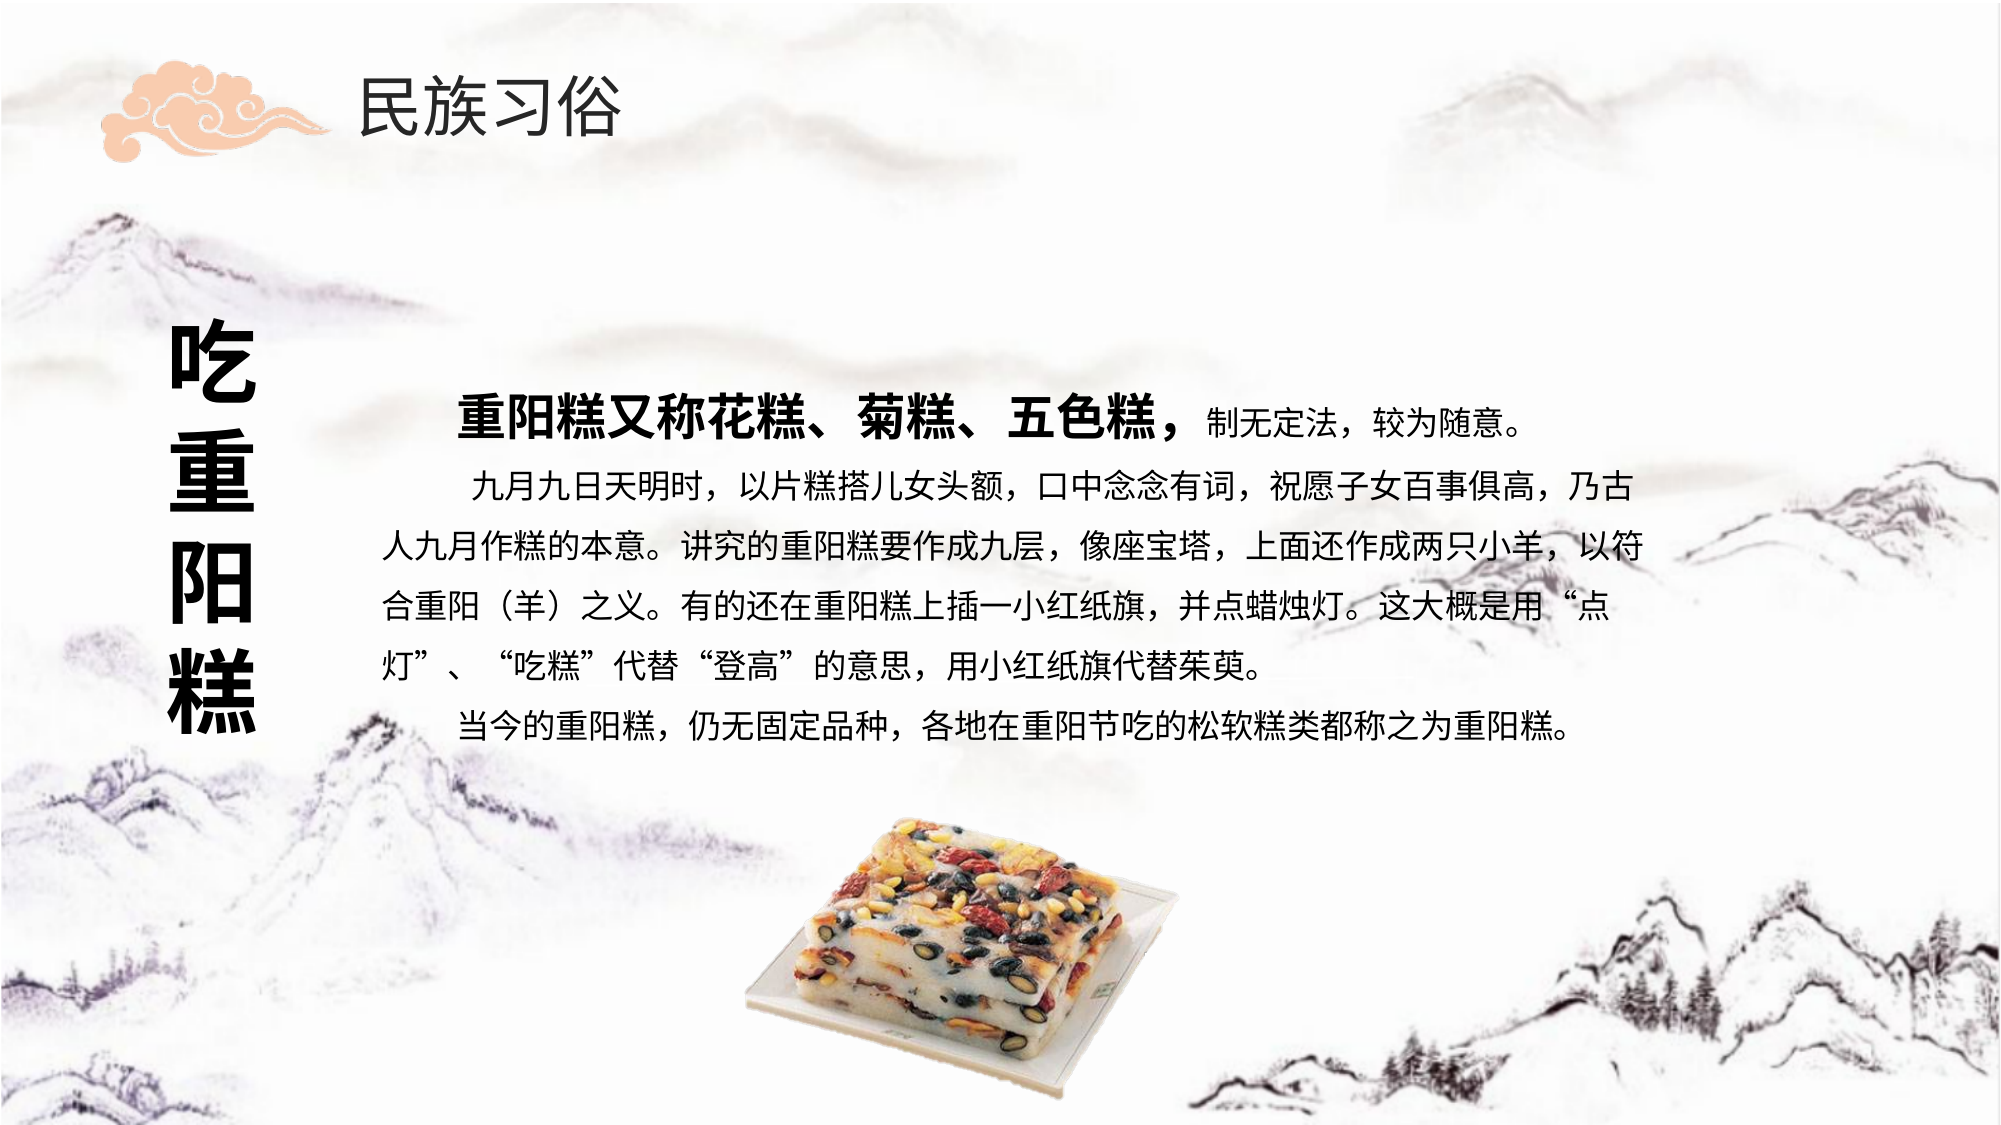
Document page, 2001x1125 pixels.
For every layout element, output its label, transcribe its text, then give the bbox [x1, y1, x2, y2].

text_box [301, 323, 1742, 792]
text_box 吃重阳糕 [151, 297, 323, 753]
picture [1, 0, 2001, 1125]
text_box 民族习俗 [369, 57, 641, 153]
